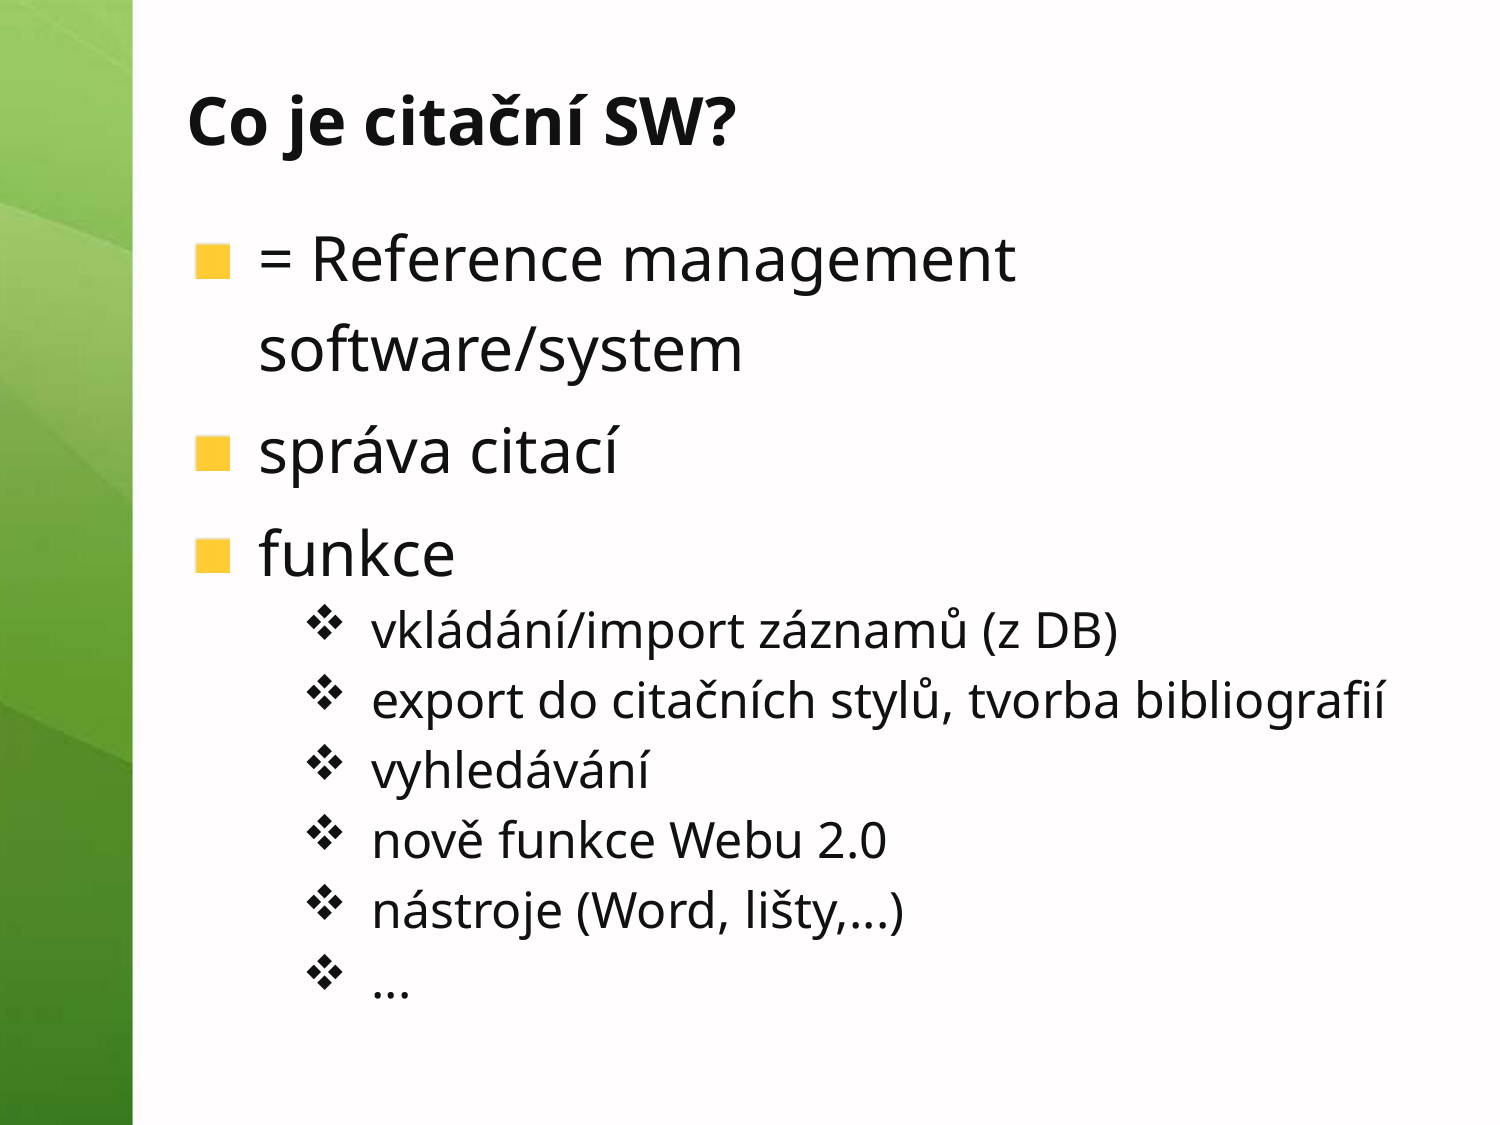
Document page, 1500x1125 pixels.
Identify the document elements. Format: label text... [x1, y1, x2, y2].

list = Reference management software/system správa citací funkce vkládání/import záznamů (z DB) export do citačních stylů, tvorba bibliografií vyhledávání nově funkce Webu 2.0 nástroje (Word, lišty,...) ... [170, 196, 1448, 1095]
title Co je citační SW? [170, 77, 1448, 162]
picture [0, 0, 1500, 1125]
